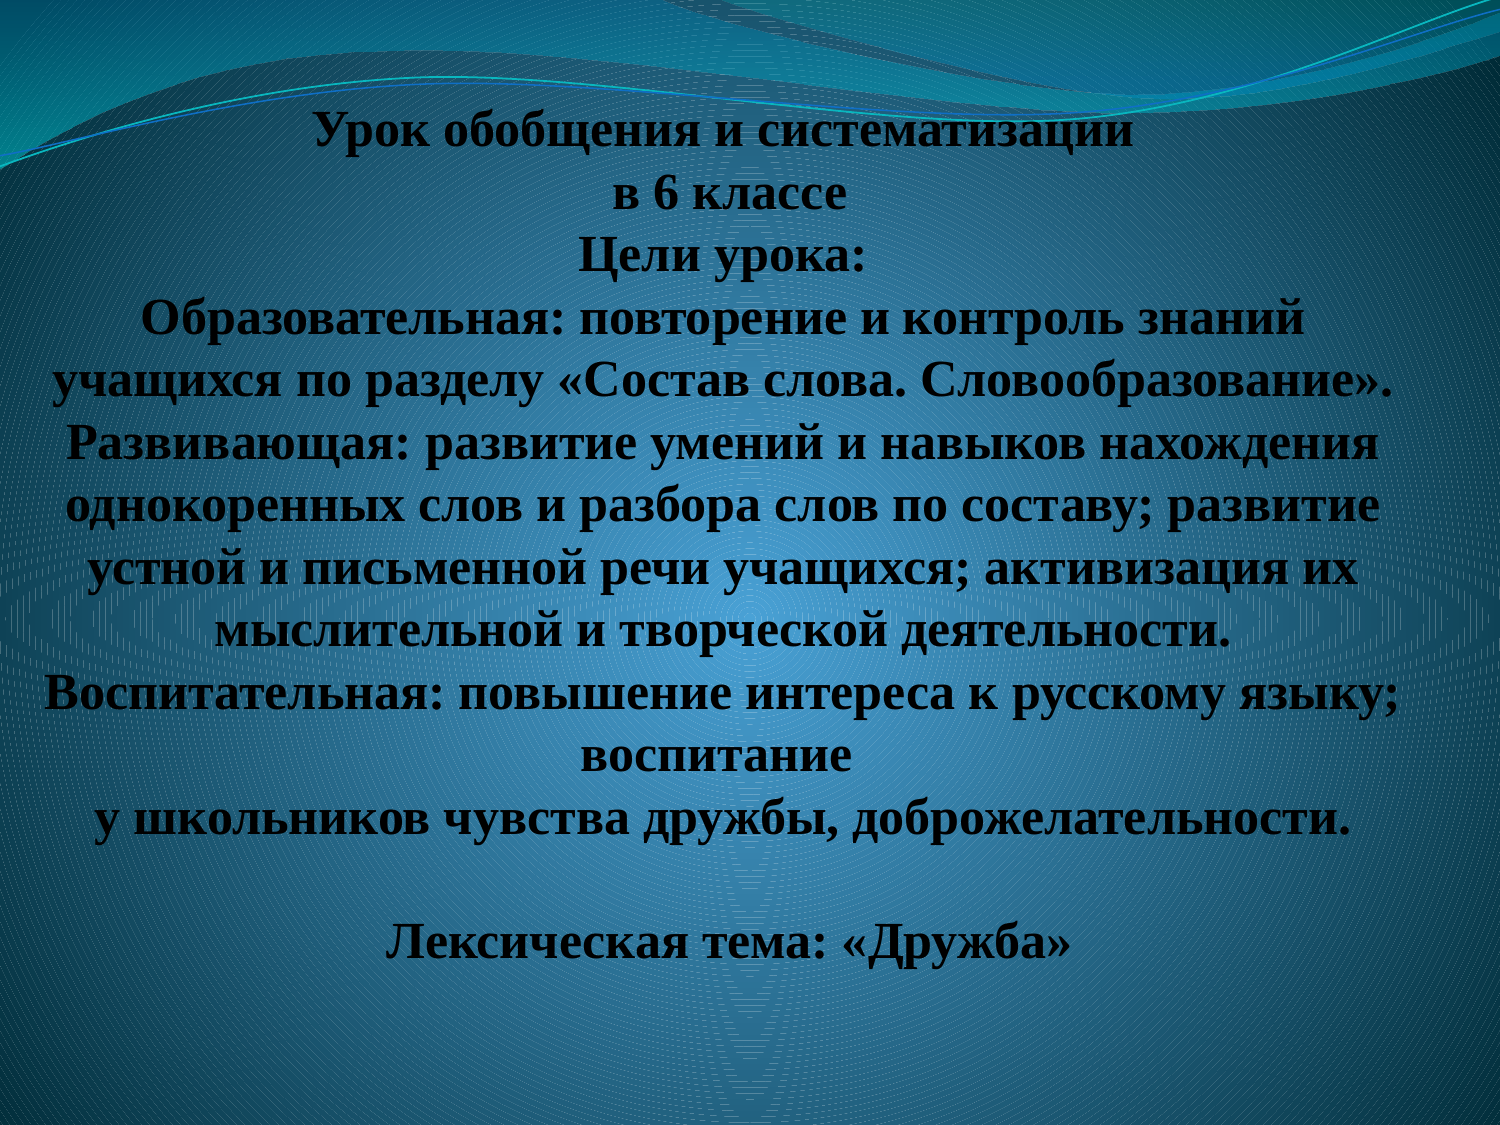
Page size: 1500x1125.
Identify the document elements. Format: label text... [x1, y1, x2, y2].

title Урок обобщения и систематизации в 6 классе Цели урока: Образовательная: повторение и контроль знаний учащихся по разделу «Состав слова. Словообразование». Развивающая: развитие умений и навыков нахождения однокоренных слов и разбора слов по составу; развитие устной и письменной речи учащихся; активизация их мыслительной и творческой деятельности. Воспитательная: повышение интереса к русскому языку; воспитание у школьников чувства дружбы, доброжелательности. Лексическая тема: «Дружба» [34, 105, 1415, 1020]
